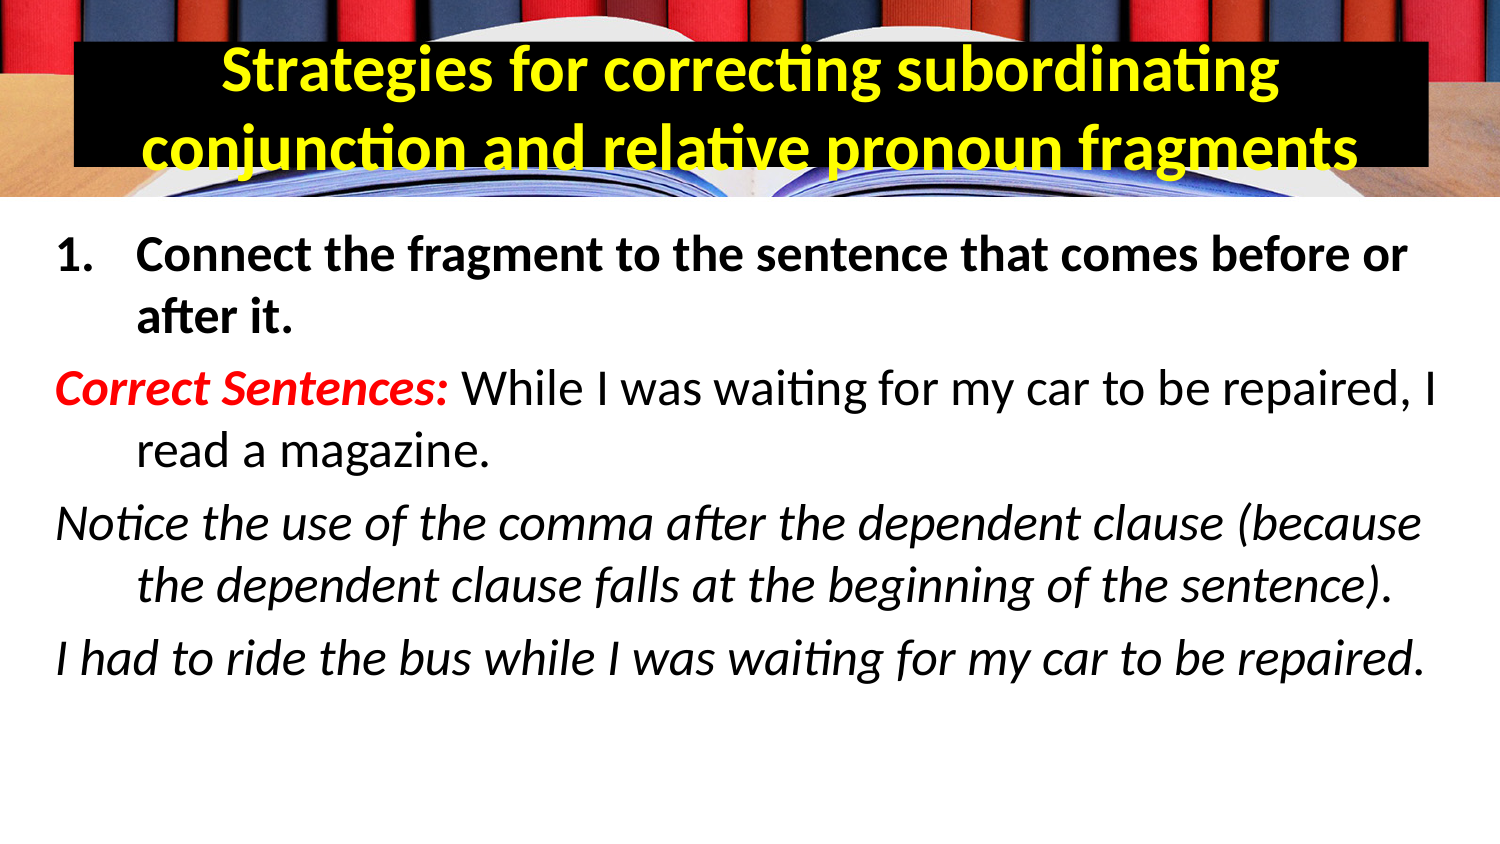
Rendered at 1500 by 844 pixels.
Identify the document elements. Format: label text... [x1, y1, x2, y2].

list Connect the fragment to the sentence that comes before or after it. Correct Sentences: While I was waiting for my car to be repaired, I read a magazine. Notice the use of the comma after the dependent clause (because the dependent clause falls at the beginning of the sentence). I had to ride the bus while I was waiting for my car to be repaired. [39, 211, 1473, 803]
picture [0, 0, 1500, 844]
title Strategies for correcting subordinating conjunction and relative pronoun fragments [73, 41, 1429, 167]
